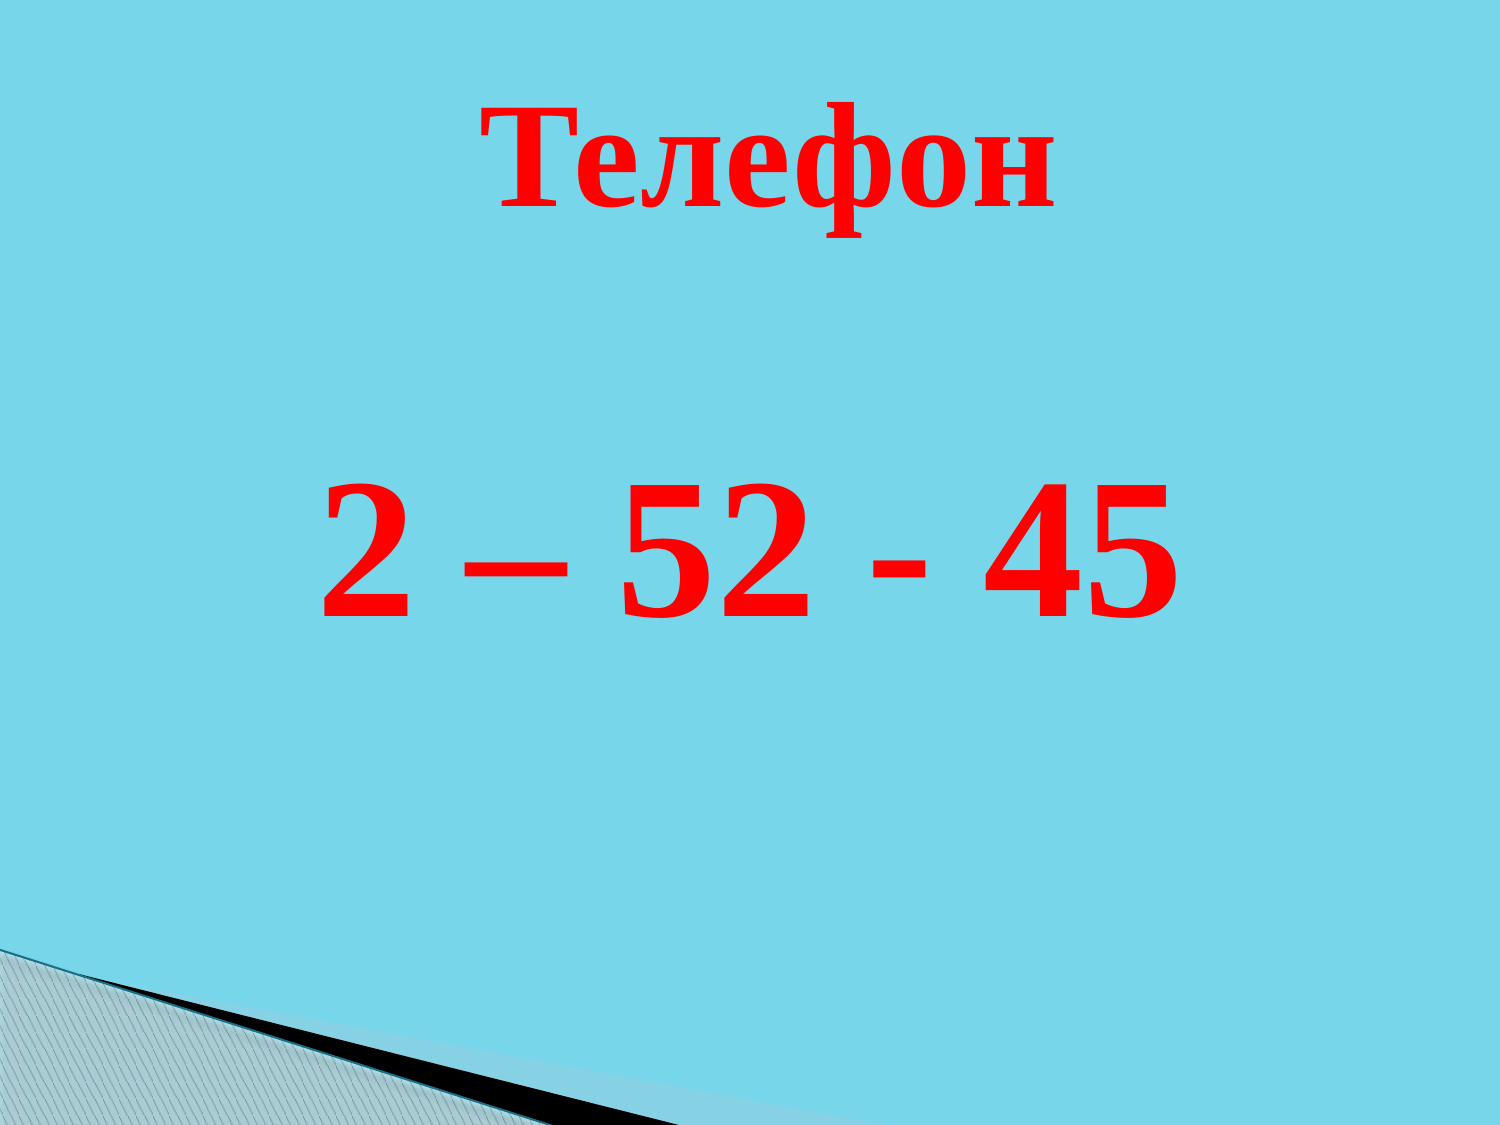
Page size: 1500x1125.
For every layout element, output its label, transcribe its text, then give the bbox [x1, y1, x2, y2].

title Телефон 2 – 52 - 45 [75, 45, 1425, 728]
